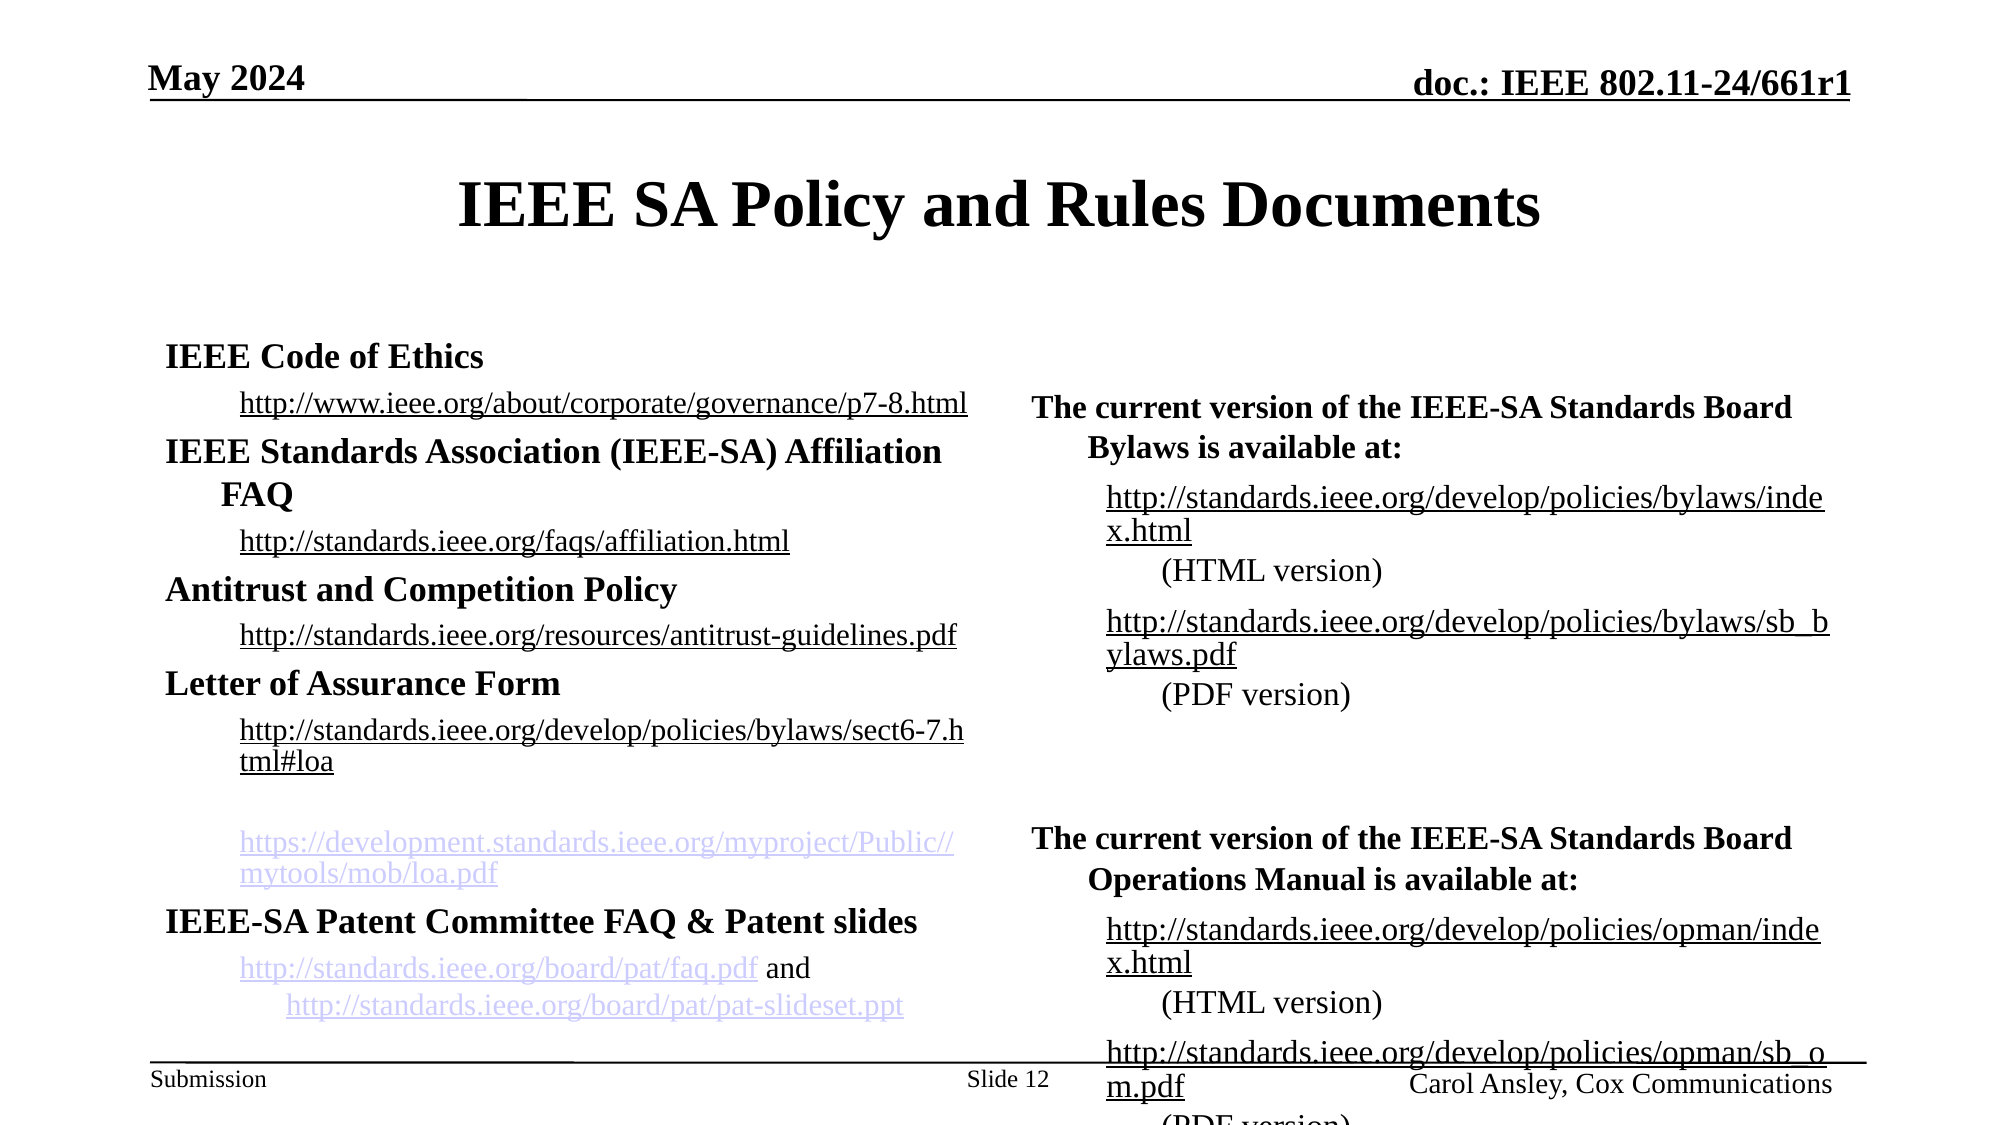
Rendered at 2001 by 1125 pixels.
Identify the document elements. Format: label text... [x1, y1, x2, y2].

list The current version of the IEEE-SA Standards Board Bylaws is available at: http://standards.ieee.org/develop/policies/bylaws/index.html (HTML version) http://standards.ieee.org/develop/policies/bylaws/sb_bylaws.pdf (PDF version) The current version of the IEEE-SA Standards Board Operations Manual is available at: http://standards.ieee.org/develop/policies/opman/index.html (HTML version) http://standards.ieee.org/develop/policies/opman/sb_om.pdf (PDF version) [1016, 324, 1850, 1000]
title IEEE SA Policy and Rules Documents [149, 112, 1850, 288]
slide_number Slide 12 [950, 1061, 1067, 1123]
list IEEE Code of Ethics http://www.ieee.org/about/corporate/governance/p7-8.html IEEE Standards Association (IEEE-SA) Affiliation FAQ http://standards.ieee.org/faqs/affiliation.html Antitrust and Competition Policy http://standards.ieee.org/resources/antitrust-guidelines.pdf Letter of Assurance Form http://standards.ieee.org/develop/policies/bylaws/sect6-7.html#loa https://development.standards.ieee.org/myproject/Public//mytools/mob/loa.pdf IEEE-SA Patent Committee FAQ & Patent slides http://standards.ieee.org/board/pat/faq.pdf and http://standards.ieee.org/board/pat/pat-slideset.ppt [149, 324, 984, 1000]
